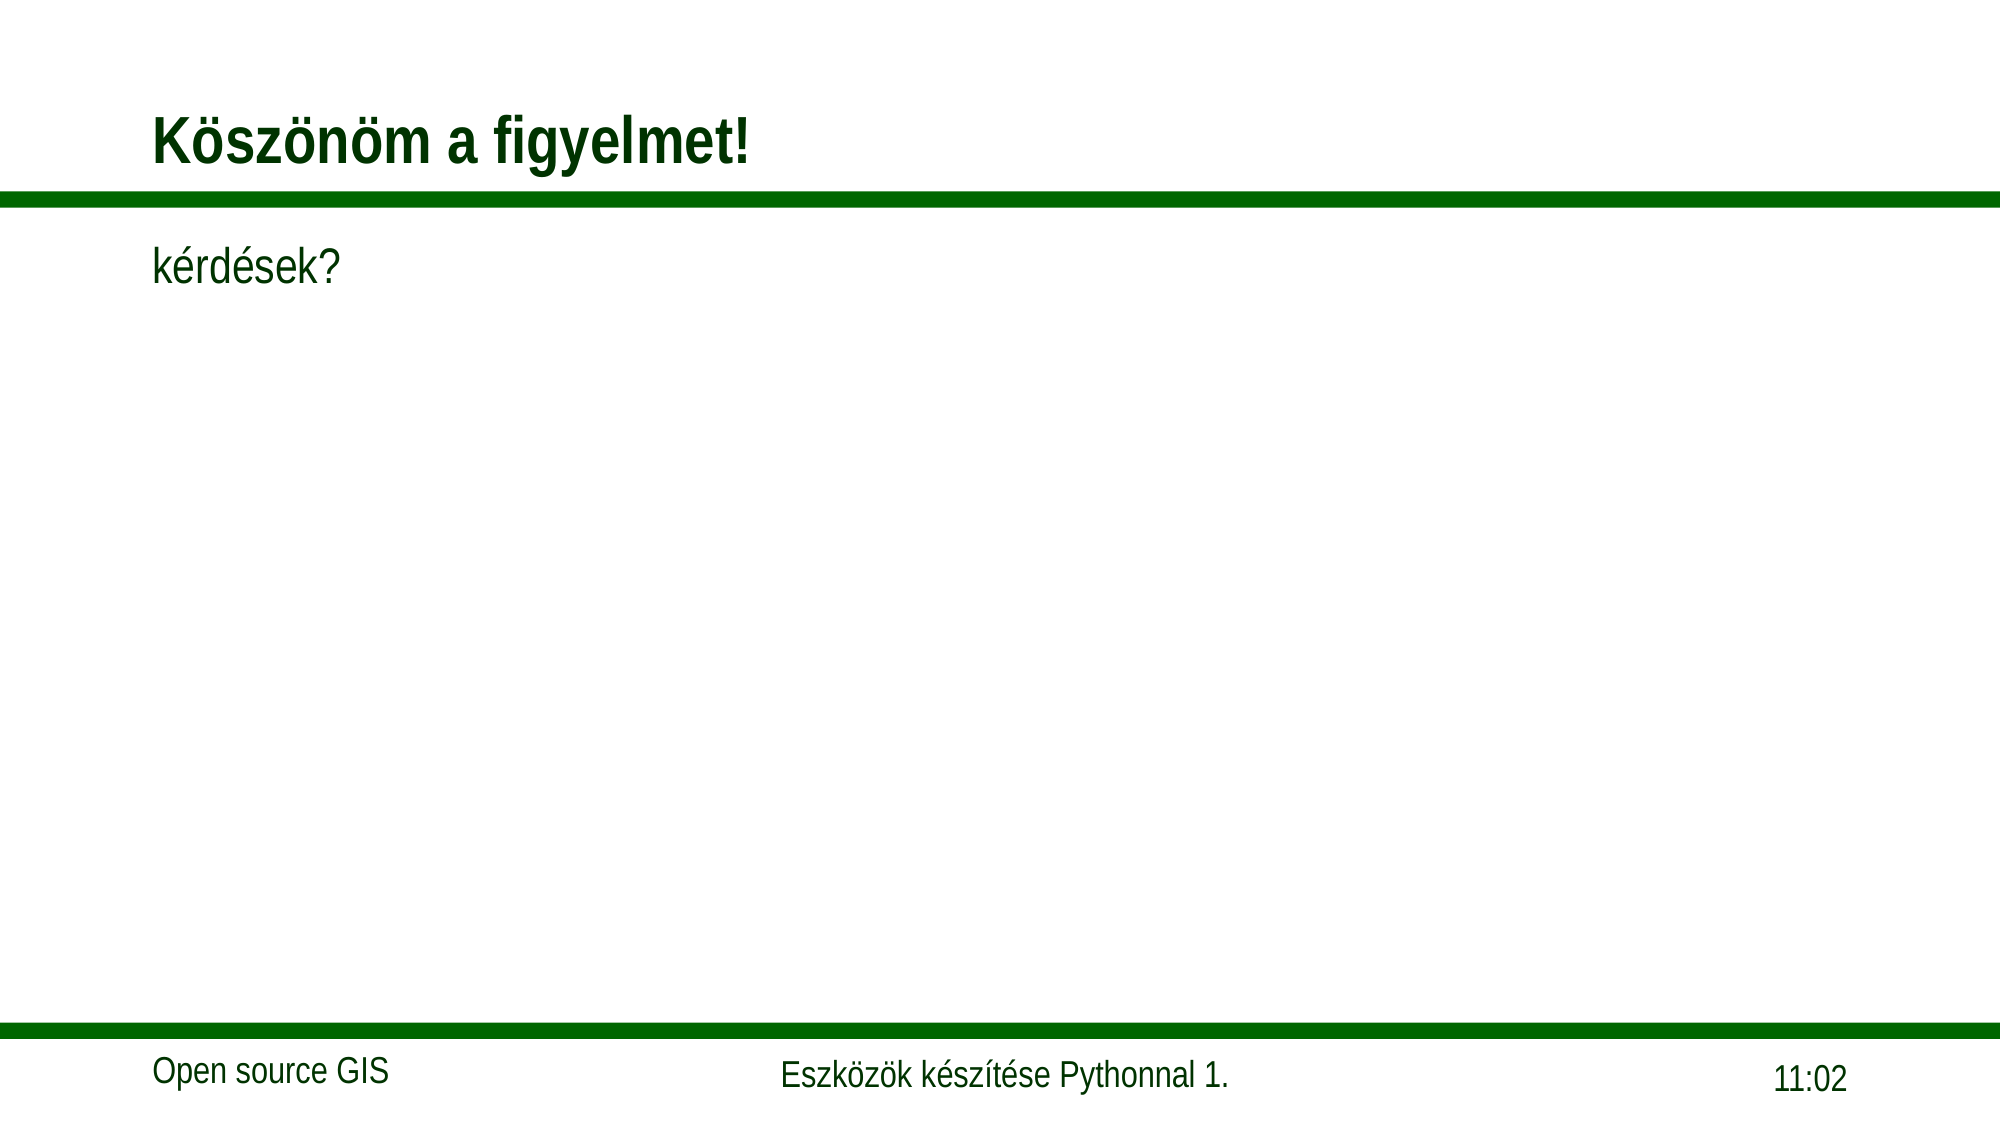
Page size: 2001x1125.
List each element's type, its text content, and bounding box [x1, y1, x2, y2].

title Köszönöm a figyelmet! [137, 28, 1863, 186]
list kérdések? [137, 233, 1863, 1014]
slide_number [1390, 1046, 1863, 1106]
